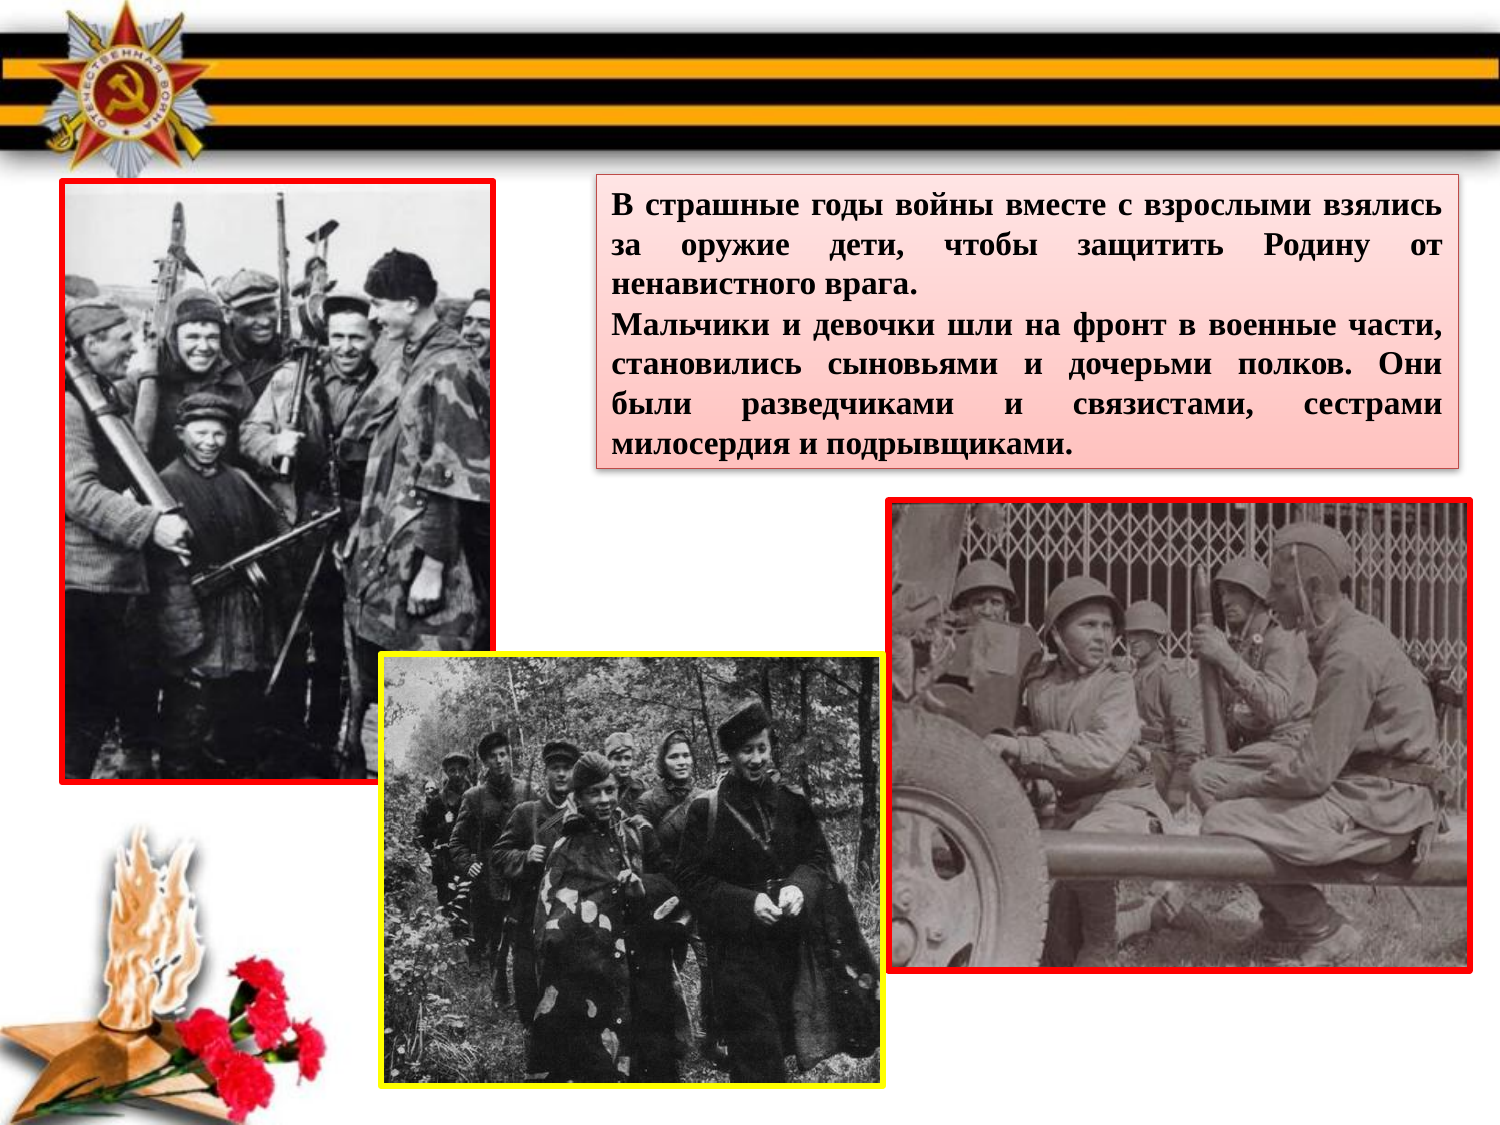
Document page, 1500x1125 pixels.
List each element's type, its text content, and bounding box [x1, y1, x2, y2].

text_box В страшные годы войны вместе с взрослыми взялись за оружие дети, чтобы защитить Родину от ненавистного врага. Мальчики и девочки шли на фронт в военные части, становились сыновьями и дочерьми полков. Они были разведчиками и связистами, сестрами милосердия и подрывщиками. [596, 174, 1459, 469]
picture [0, 0, 1500, 1125]
